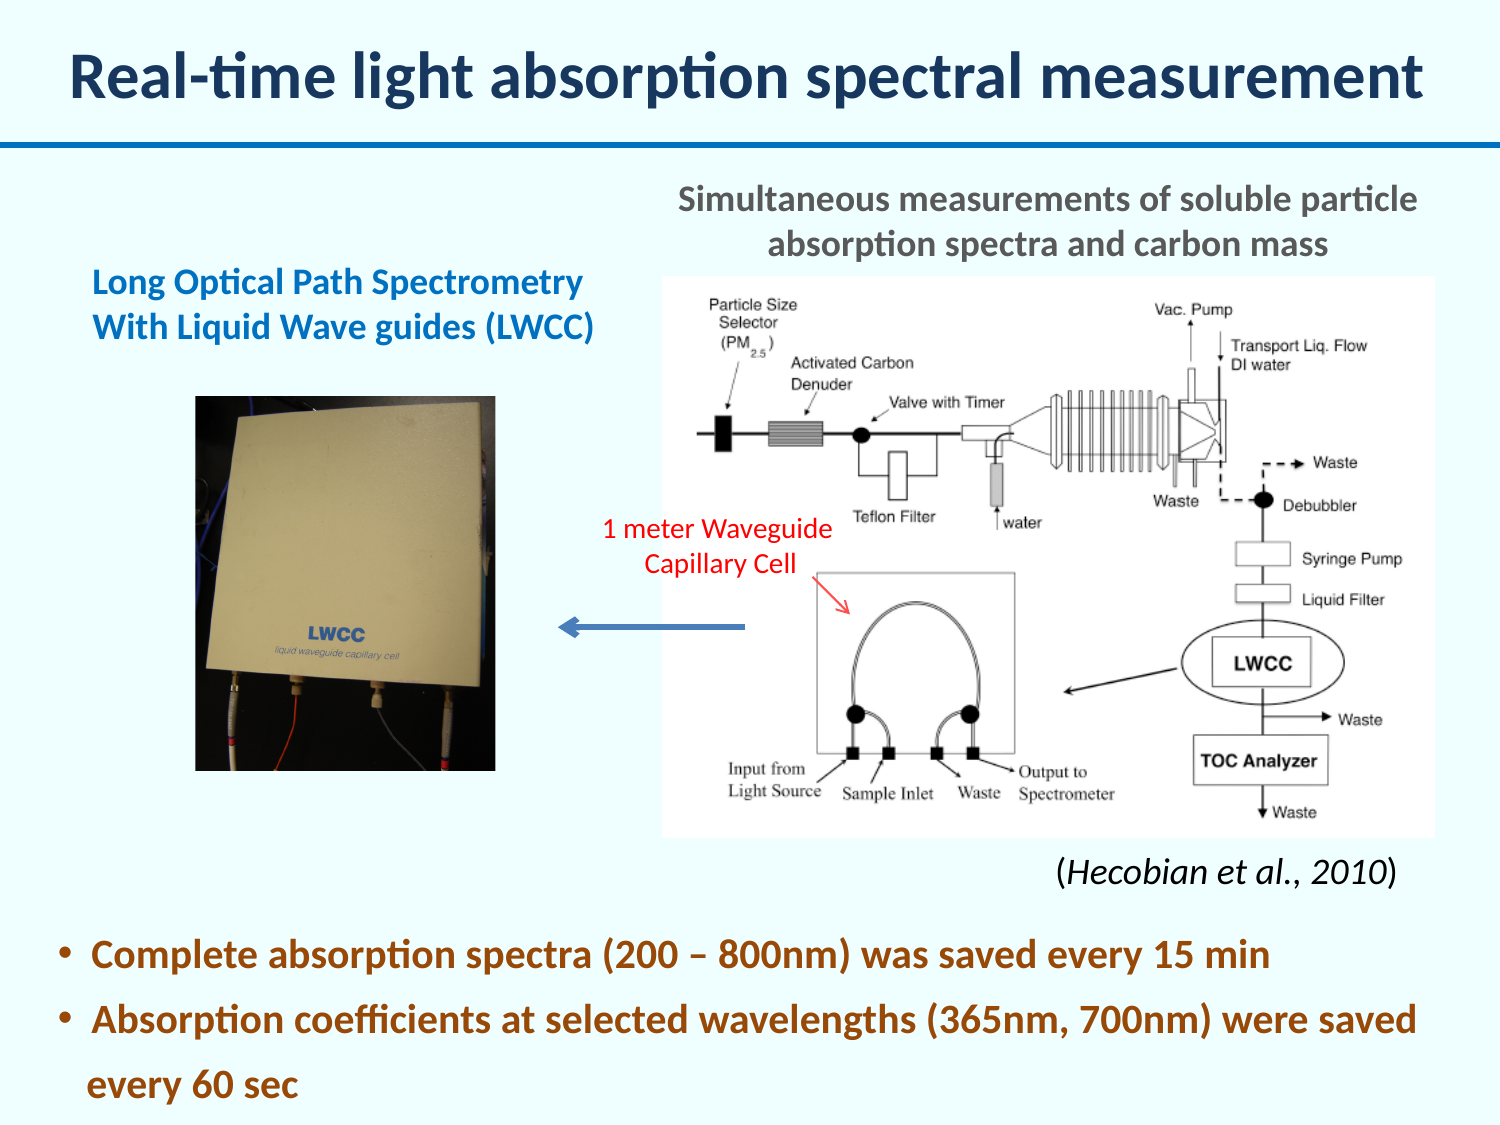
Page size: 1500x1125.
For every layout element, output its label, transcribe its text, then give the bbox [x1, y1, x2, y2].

text_box 1 meter Waveguide Capillary Cell [587, 501, 657, 587]
picture [662, 275, 1435, 838]
text_box Simultaneous measurements of soluble particle absorption spectra and carbon mass [654, 166, 1443, 272]
picture [195, 395, 496, 771]
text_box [812, 576, 851, 615]
text_box Long Optical Path Spectrometry With Liquid Wave guides (LWCC) [77, 249, 611, 355]
text_box Real-time light absorption spectral measurement [48, 24, 1448, 125]
text_box Complete absorption spectra (200 – 800nm) was saved every 15 min Absorption coefficients at selected wavelengths (365nm, 700nm) were saved every 60 sec [43, 904, 1444, 1115]
text_box (Hecobian et al., 2010) [1040, 846, 1413, 900]
